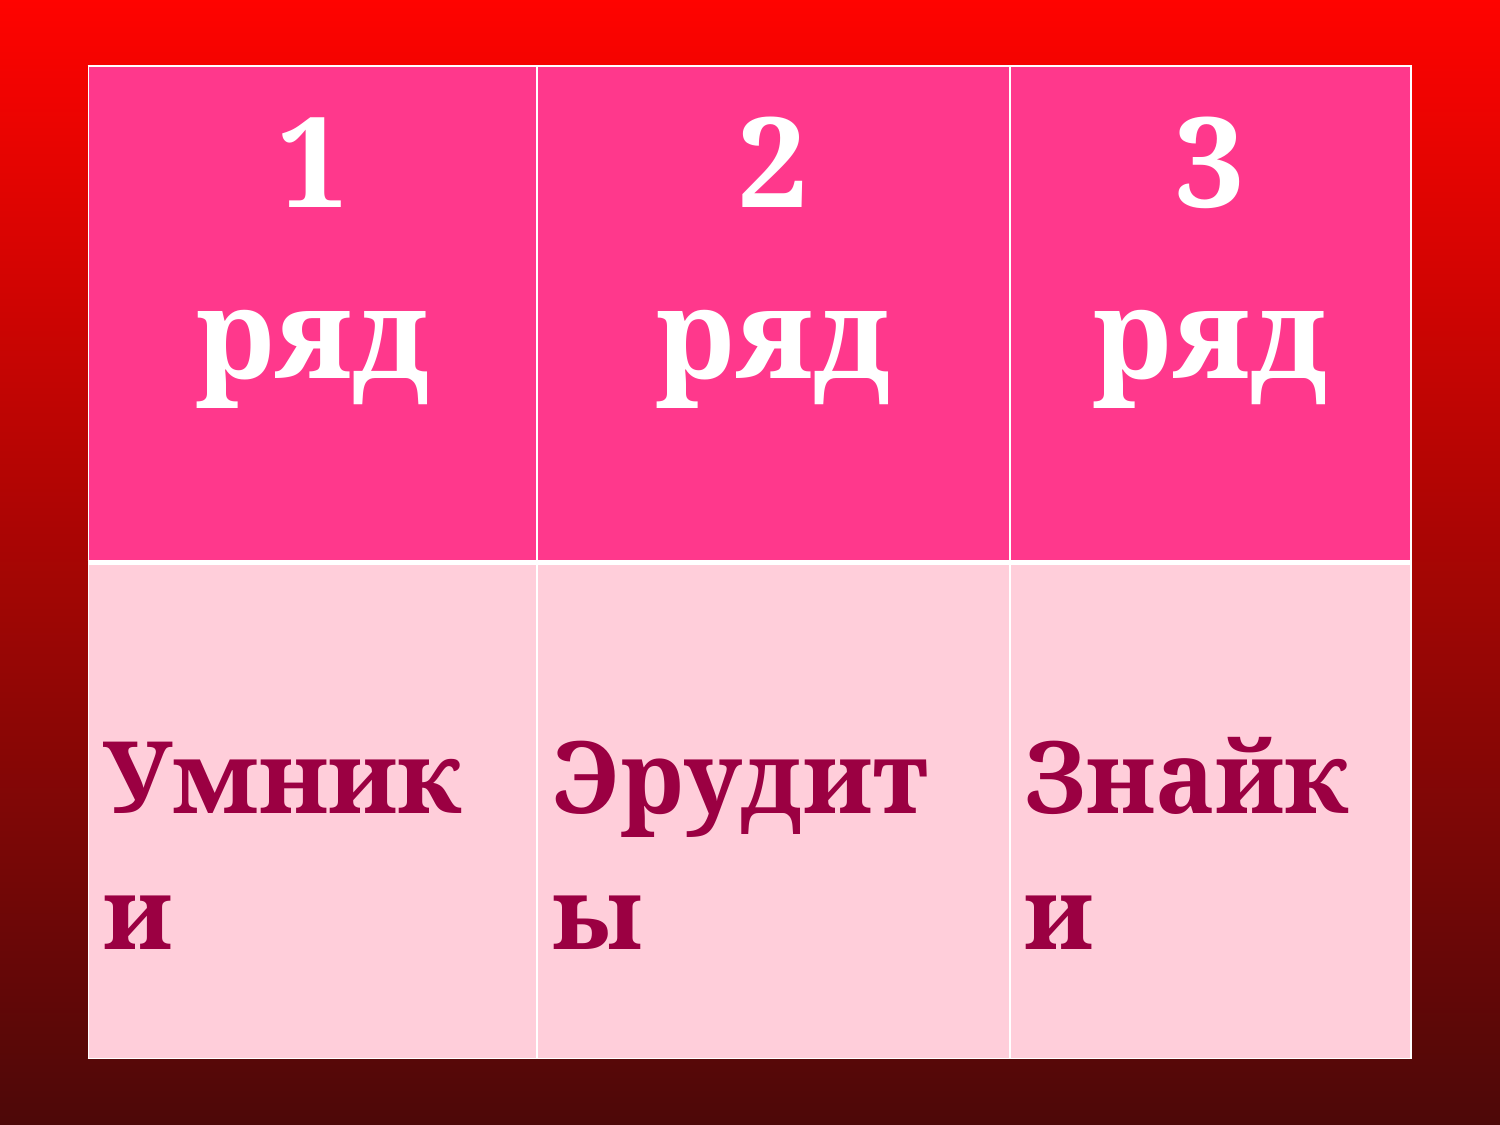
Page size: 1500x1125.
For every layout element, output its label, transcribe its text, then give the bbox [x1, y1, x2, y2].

table_header 2 ряд [538, 67, 1009, 560]
table_header 3 ряд [1011, 67, 1410, 560]
table_cell Умники [89, 565, 536, 1058]
table_cell Эрудиты [538, 565, 1009, 1058]
table_header 1 ряд [89, 67, 536, 560]
table_cell Знайки [1011, 565, 1410, 1058]
